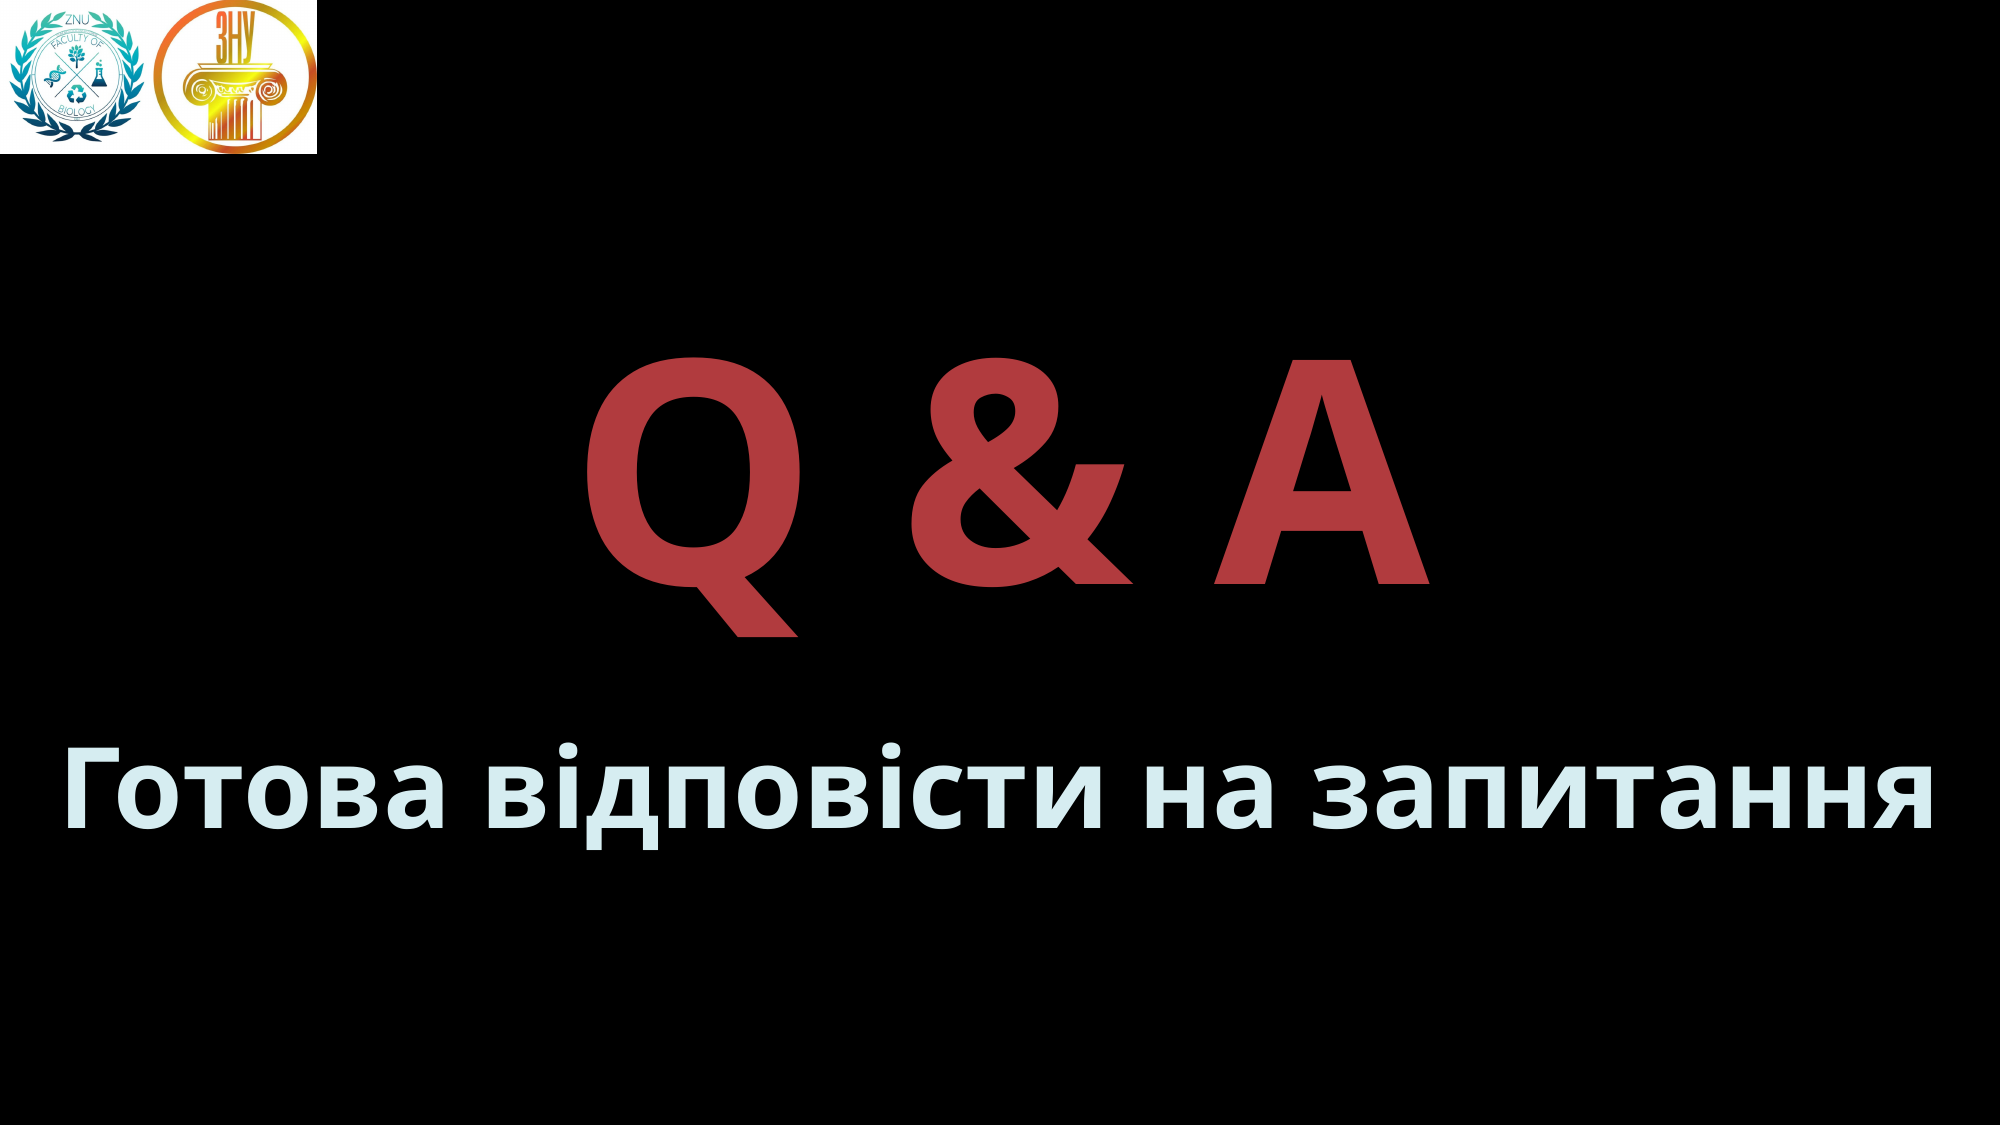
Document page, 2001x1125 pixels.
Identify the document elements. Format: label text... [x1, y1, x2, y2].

text_box Готова відповісти на запитання [43, 708, 1957, 859]
picture [0, 0, 317, 154]
text_box Q & A [554, 264, 1446, 655]
